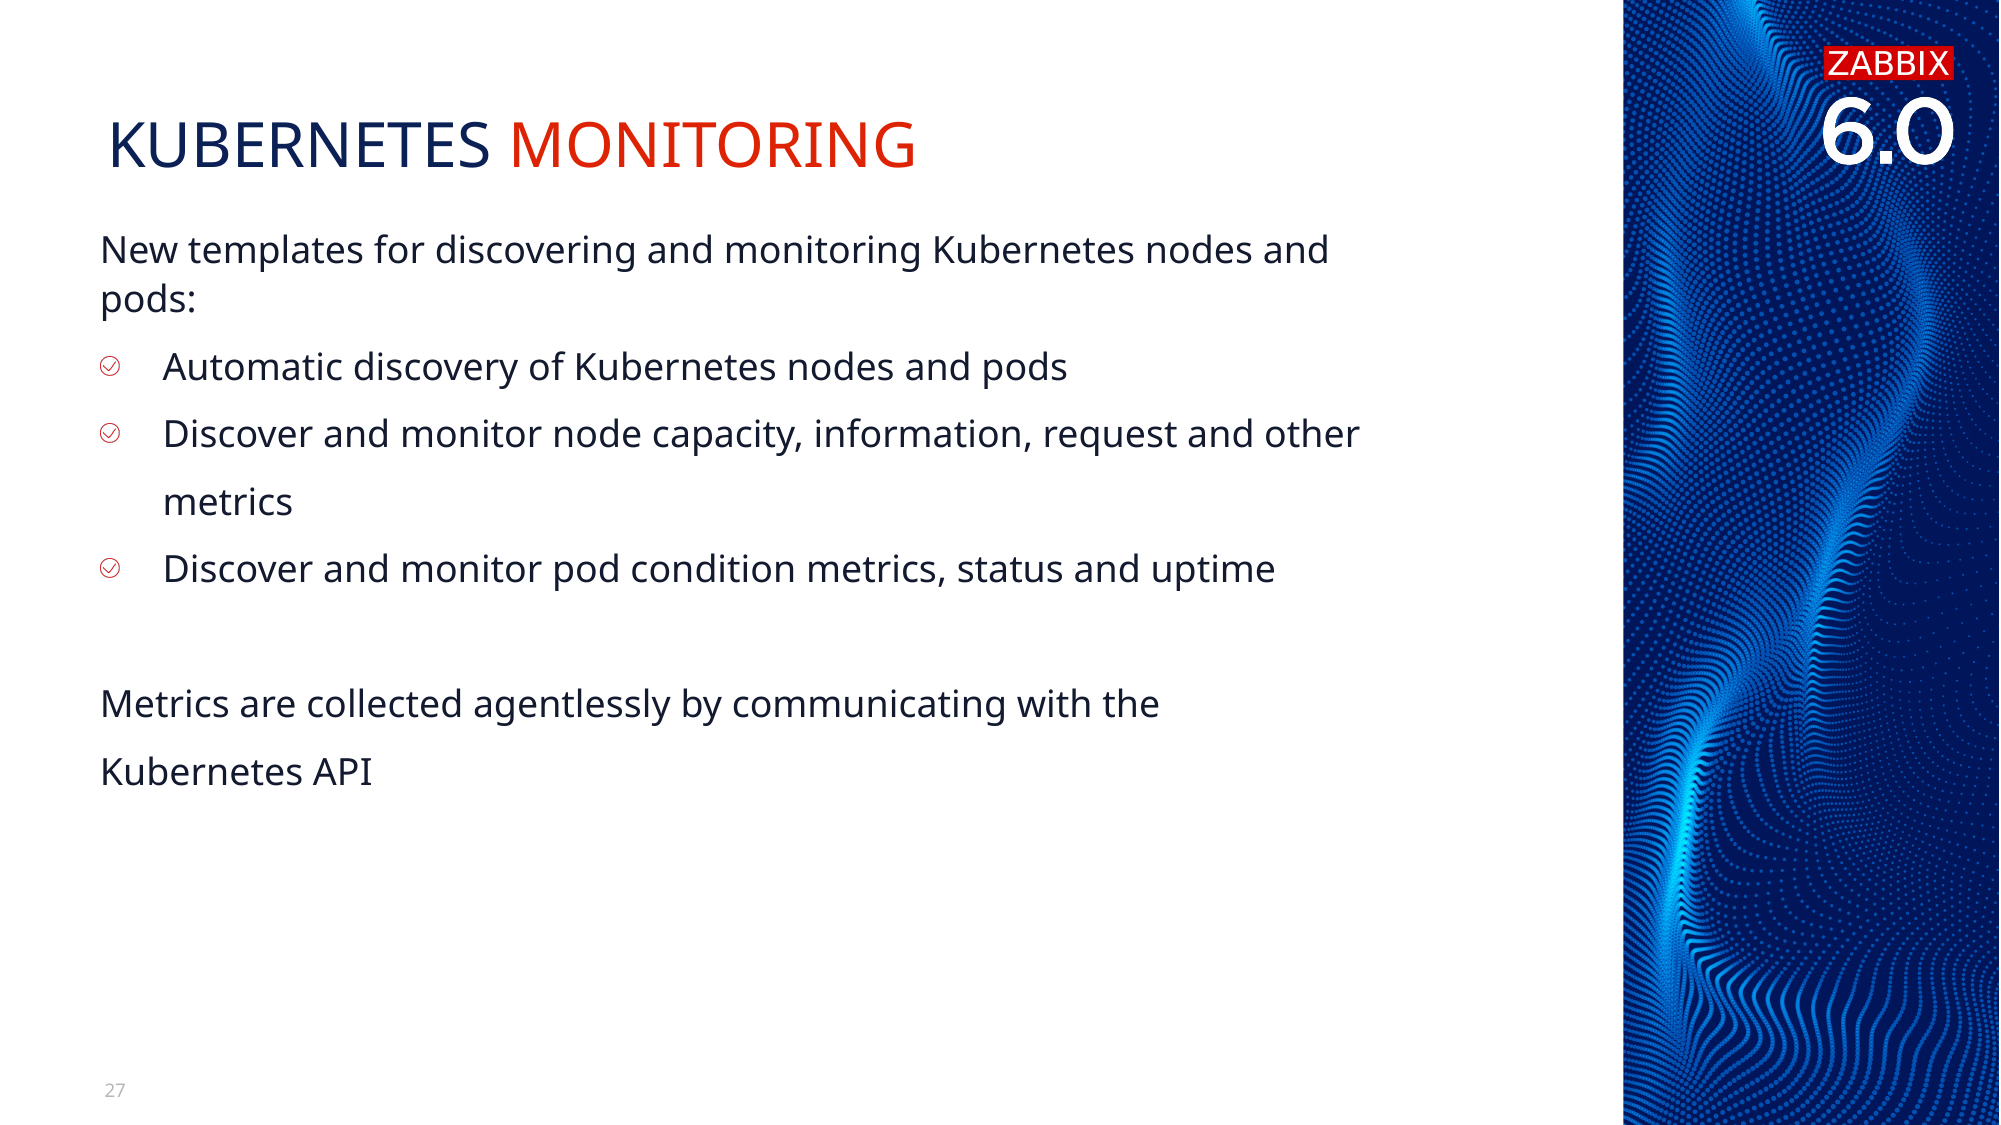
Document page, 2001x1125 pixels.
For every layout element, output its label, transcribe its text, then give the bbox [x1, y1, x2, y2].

picture [99, 355, 120, 376]
title Kubernetes Monitoring [99, 93, 1901, 201]
picture [99, 422, 120, 443]
list New templates for discovering and monitoring Kubernetes nodes and pods: Automatic discovery of Kubernetes nodes and pods Discover and monitor node capacity, information, request and other metrics Discover and monitor pod condition metrics, status and uptime Metrics are collected agentlessly by communicating with the Kubernetes API [99, 220, 1364, 1062]
slide_number 27 [99, 1072, 134, 1111]
picture [1623, 1, 1999, 1125]
picture [99, 557, 120, 578]
